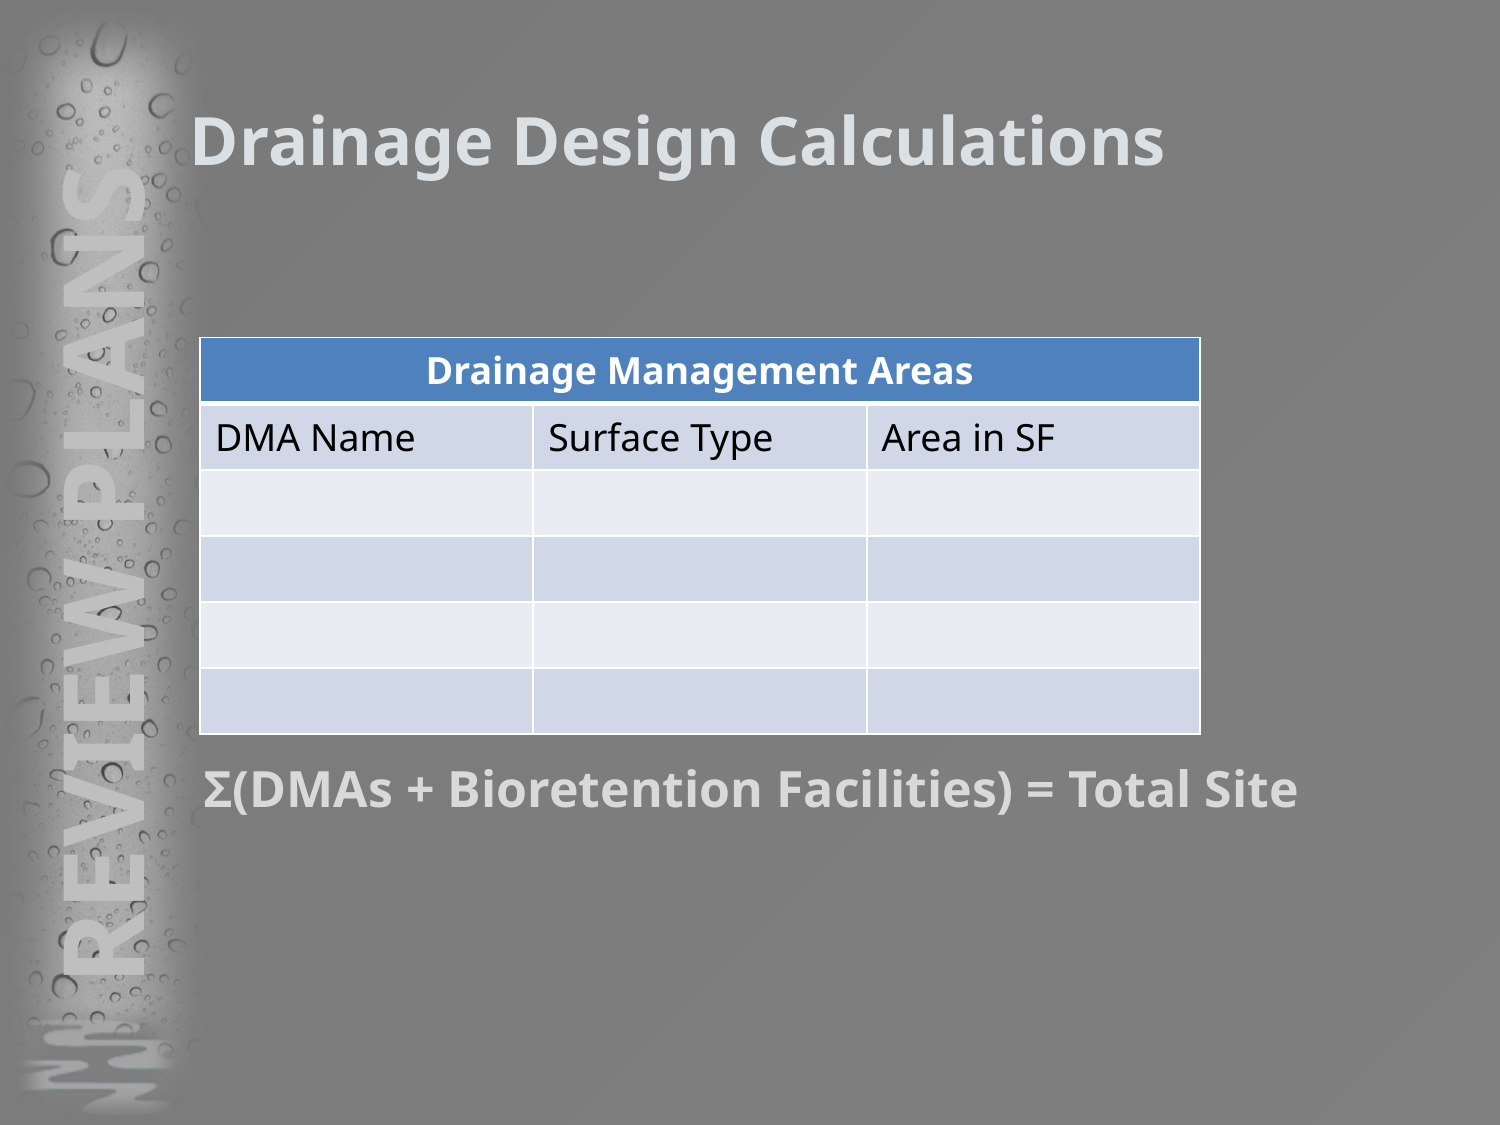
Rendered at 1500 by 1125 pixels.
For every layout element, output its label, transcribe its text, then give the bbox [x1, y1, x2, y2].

table_cell [534, 537, 866, 601]
table_cell [201, 537, 532, 601]
text_box Σ(DMAs + Bioretention Facilities) = Total Site [188, 749, 1315, 825]
table_cell [534, 471, 866, 535]
title Drainage Design Calculations [174, 45, 1425, 233]
table_cell [201, 471, 532, 535]
table_cell [534, 669, 866, 733]
text_box REVIEW PLANS [24, 100, 175, 1000]
table_cell [868, 537, 1199, 601]
table_cell DMA Name [201, 406, 532, 469]
table_cell [868, 603, 1199, 667]
table_cell [201, 603, 532, 667]
table_cell [534, 603, 866, 667]
table_header Drainage Management Areas [201, 338, 1199, 401]
table_cell [868, 471, 1199, 535]
table_cell Area in SF [868, 406, 1199, 469]
table_cell [201, 669, 532, 733]
table_cell Surface Type [534, 406, 866, 469]
table_cell [868, 669, 1199, 733]
